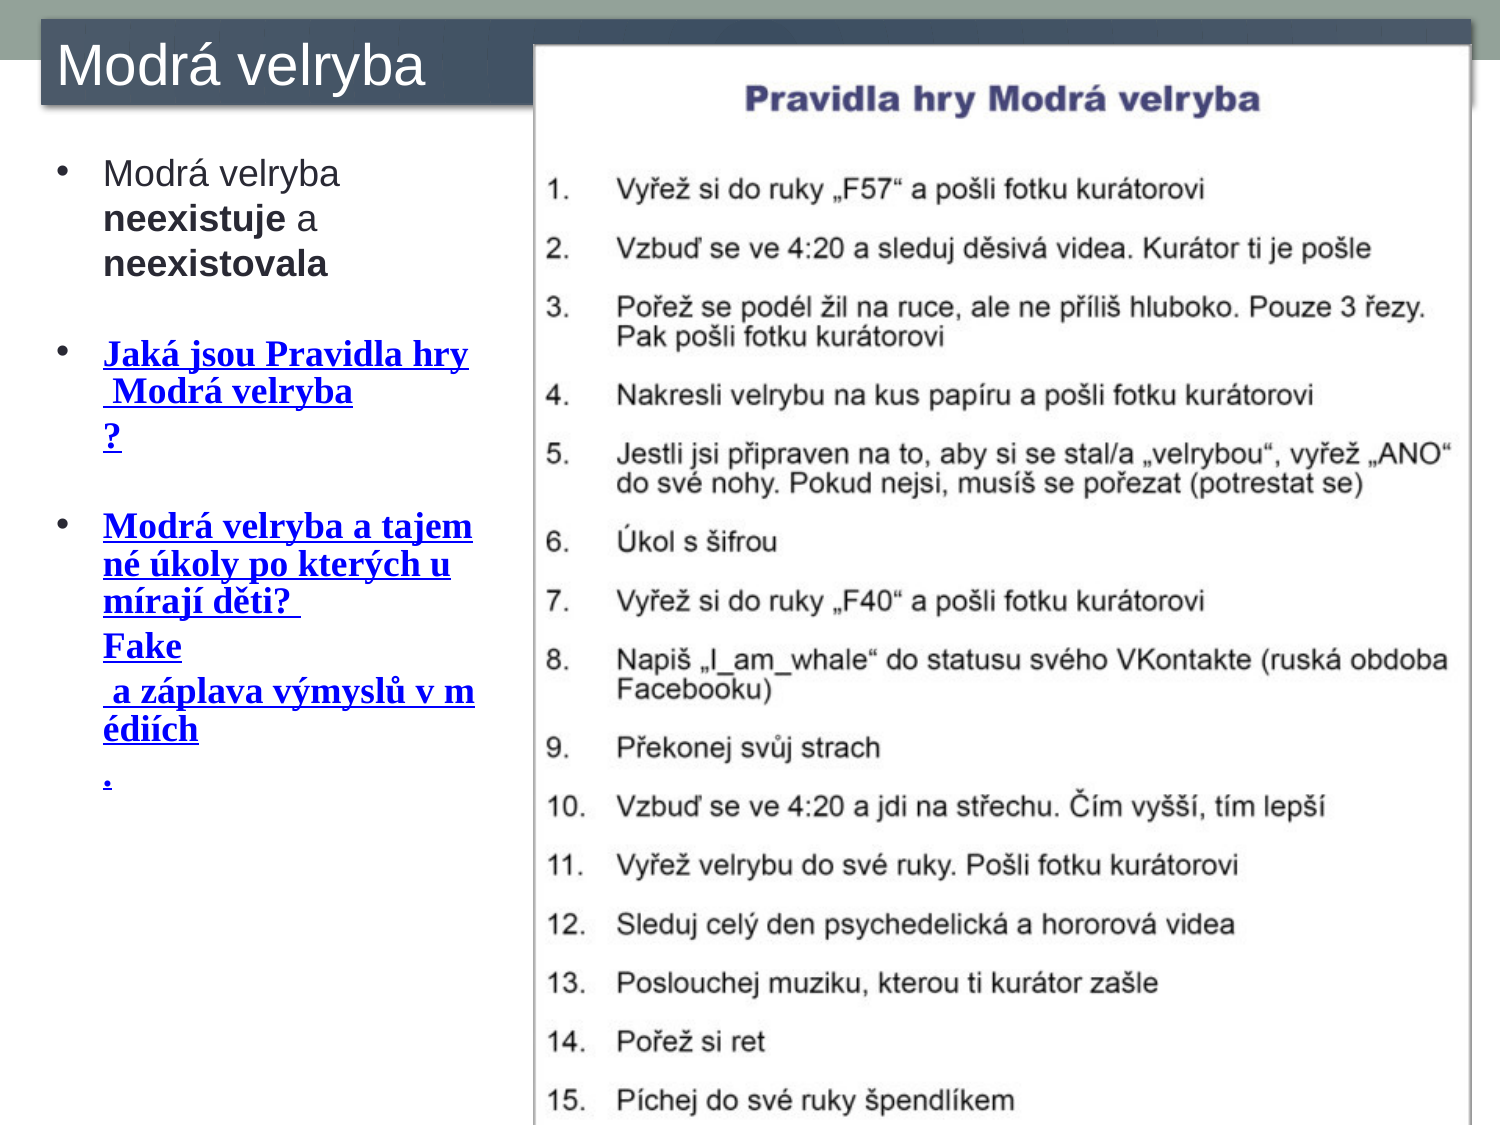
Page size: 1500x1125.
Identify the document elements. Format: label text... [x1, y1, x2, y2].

picture [533, 44, 1472, 1125]
text_box Modrá velryba [41, 19, 1471, 105]
text_box Modrá velryba neexistuje a neexistovala Jaká jsou Pravidla hry Modrá velryba? Modrá velryba a tajemné úkoly po kterých umírají děti? Fake a záplava výmyslů v médiích. [41, 141, 491, 696]
